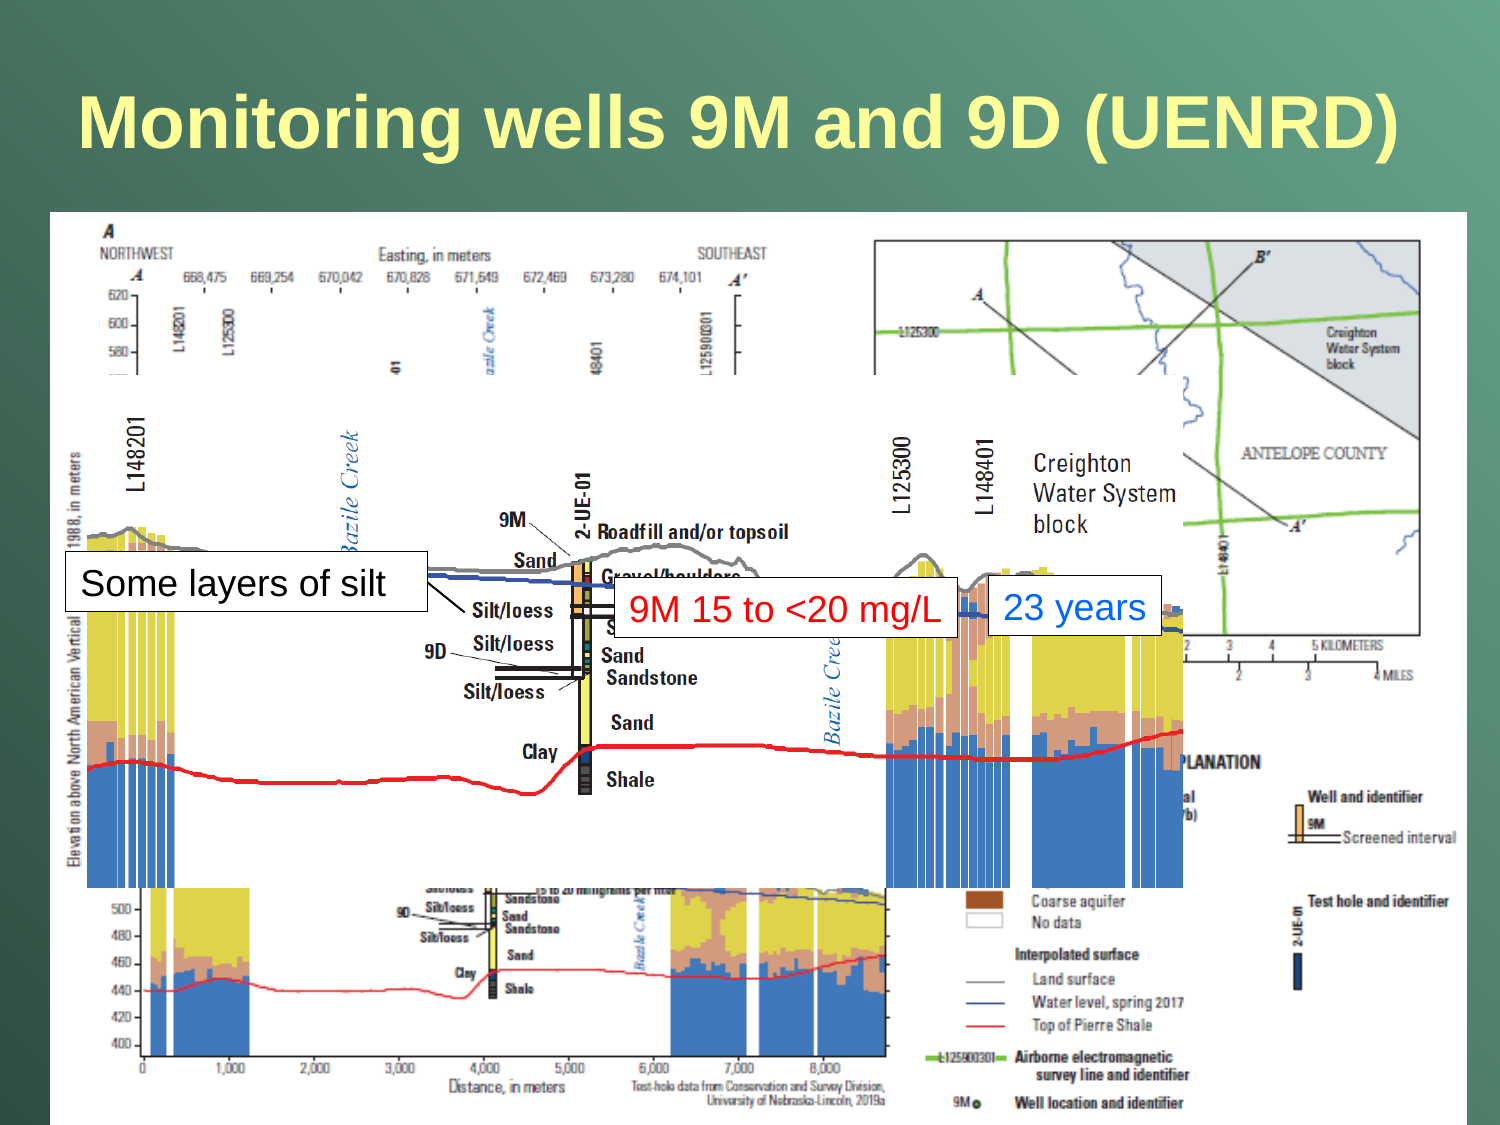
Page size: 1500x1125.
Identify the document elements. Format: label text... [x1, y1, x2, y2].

title Monitoring wells 9M and 9D (UENRD) [62, 24, 1425, 209]
picture [49, 212, 1467, 1125]
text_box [426, 581, 465, 613]
